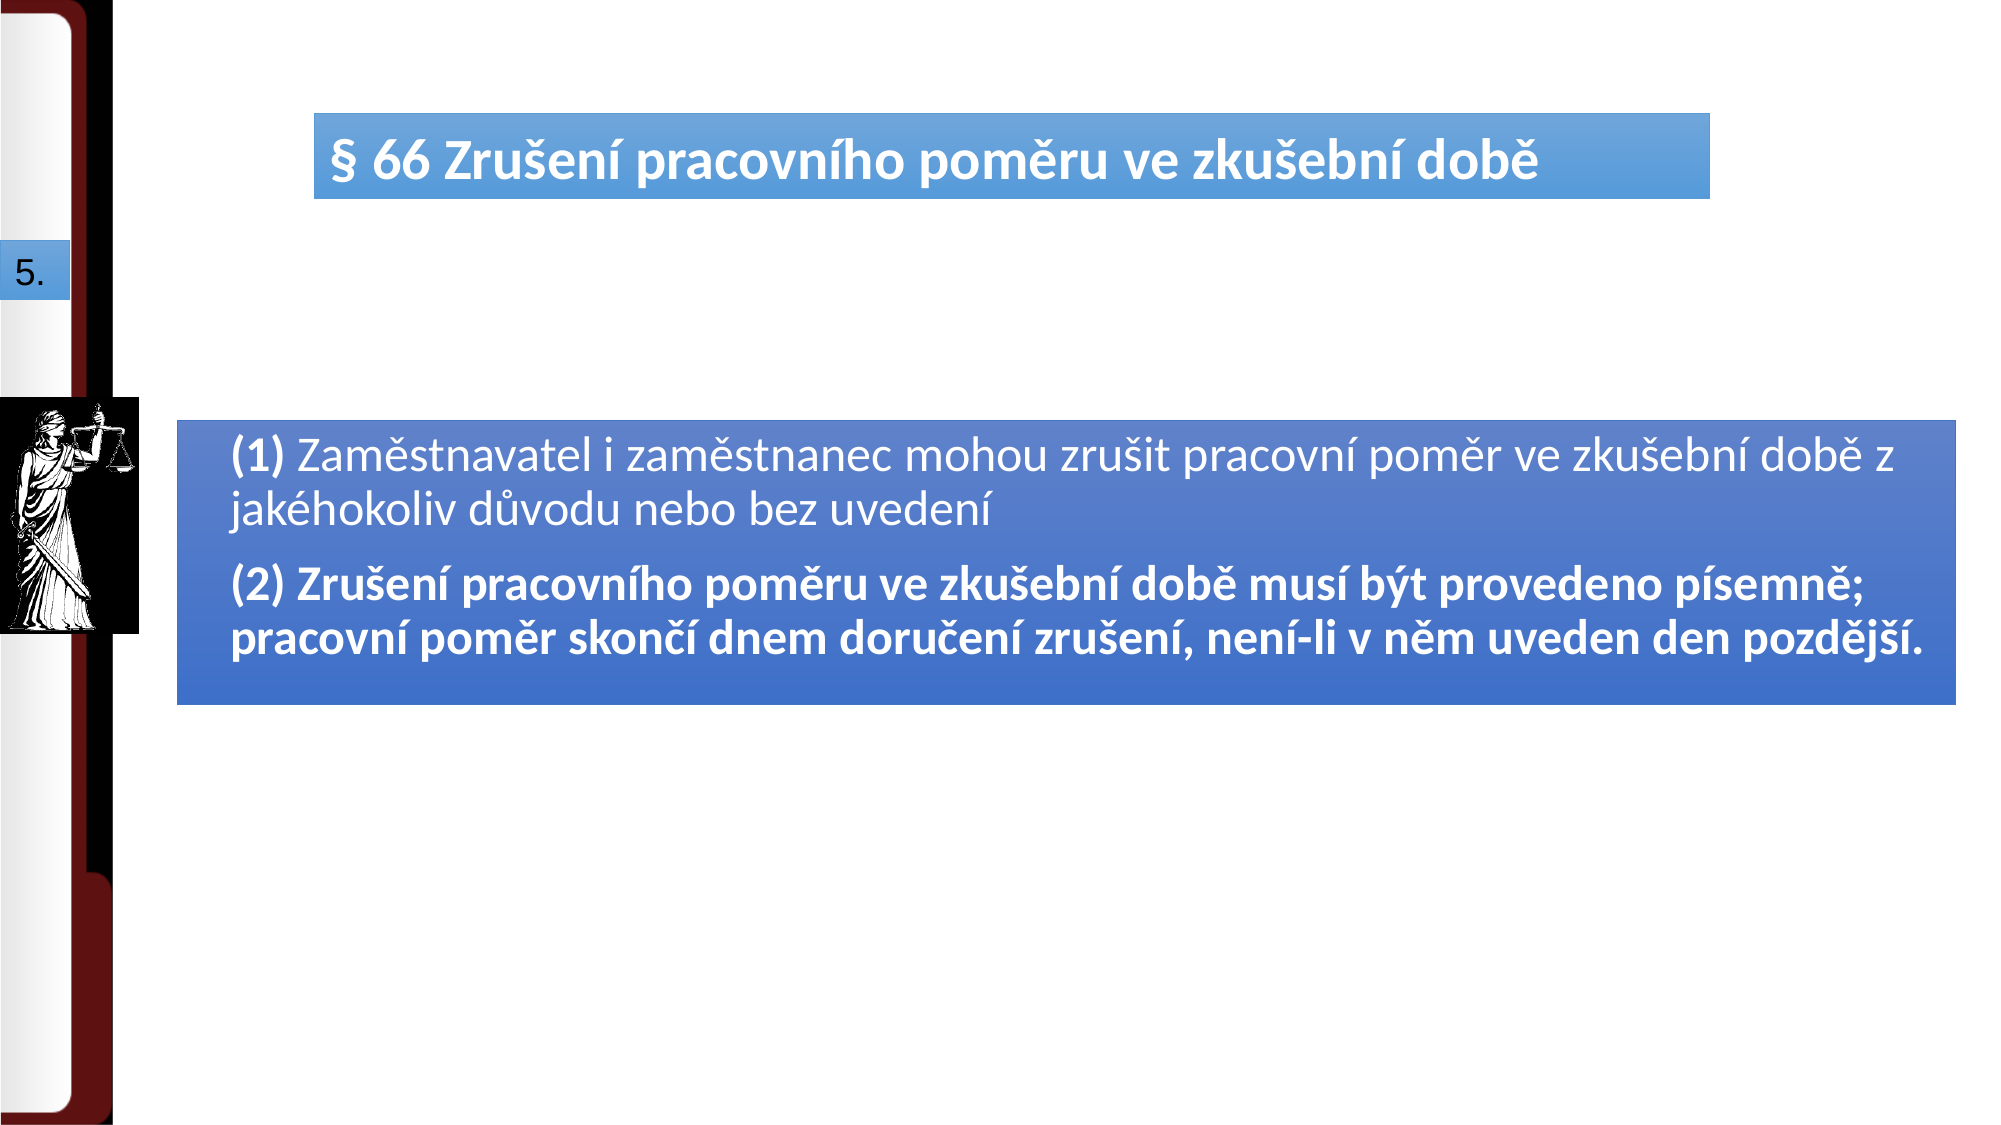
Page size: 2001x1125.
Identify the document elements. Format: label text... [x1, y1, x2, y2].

text_box § 66 Zrušení pracovního poměru ve zkušební době [314, 113, 1710, 199]
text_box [0, 0, 139, 1125]
list (1) Zaměstnavatel i zaměstnanec mohou zrušit pracovní poměr ve zkušební době z jakéhokoliv důvodu nebo bez uvedení (2) Zrušení pracovního poměru ve zkušební době musí být provedeno písemně; pracovní poměr skončí dnem doručení zrušení, není-li v něm uveden den pozdější. [177, 420, 1956, 705]
